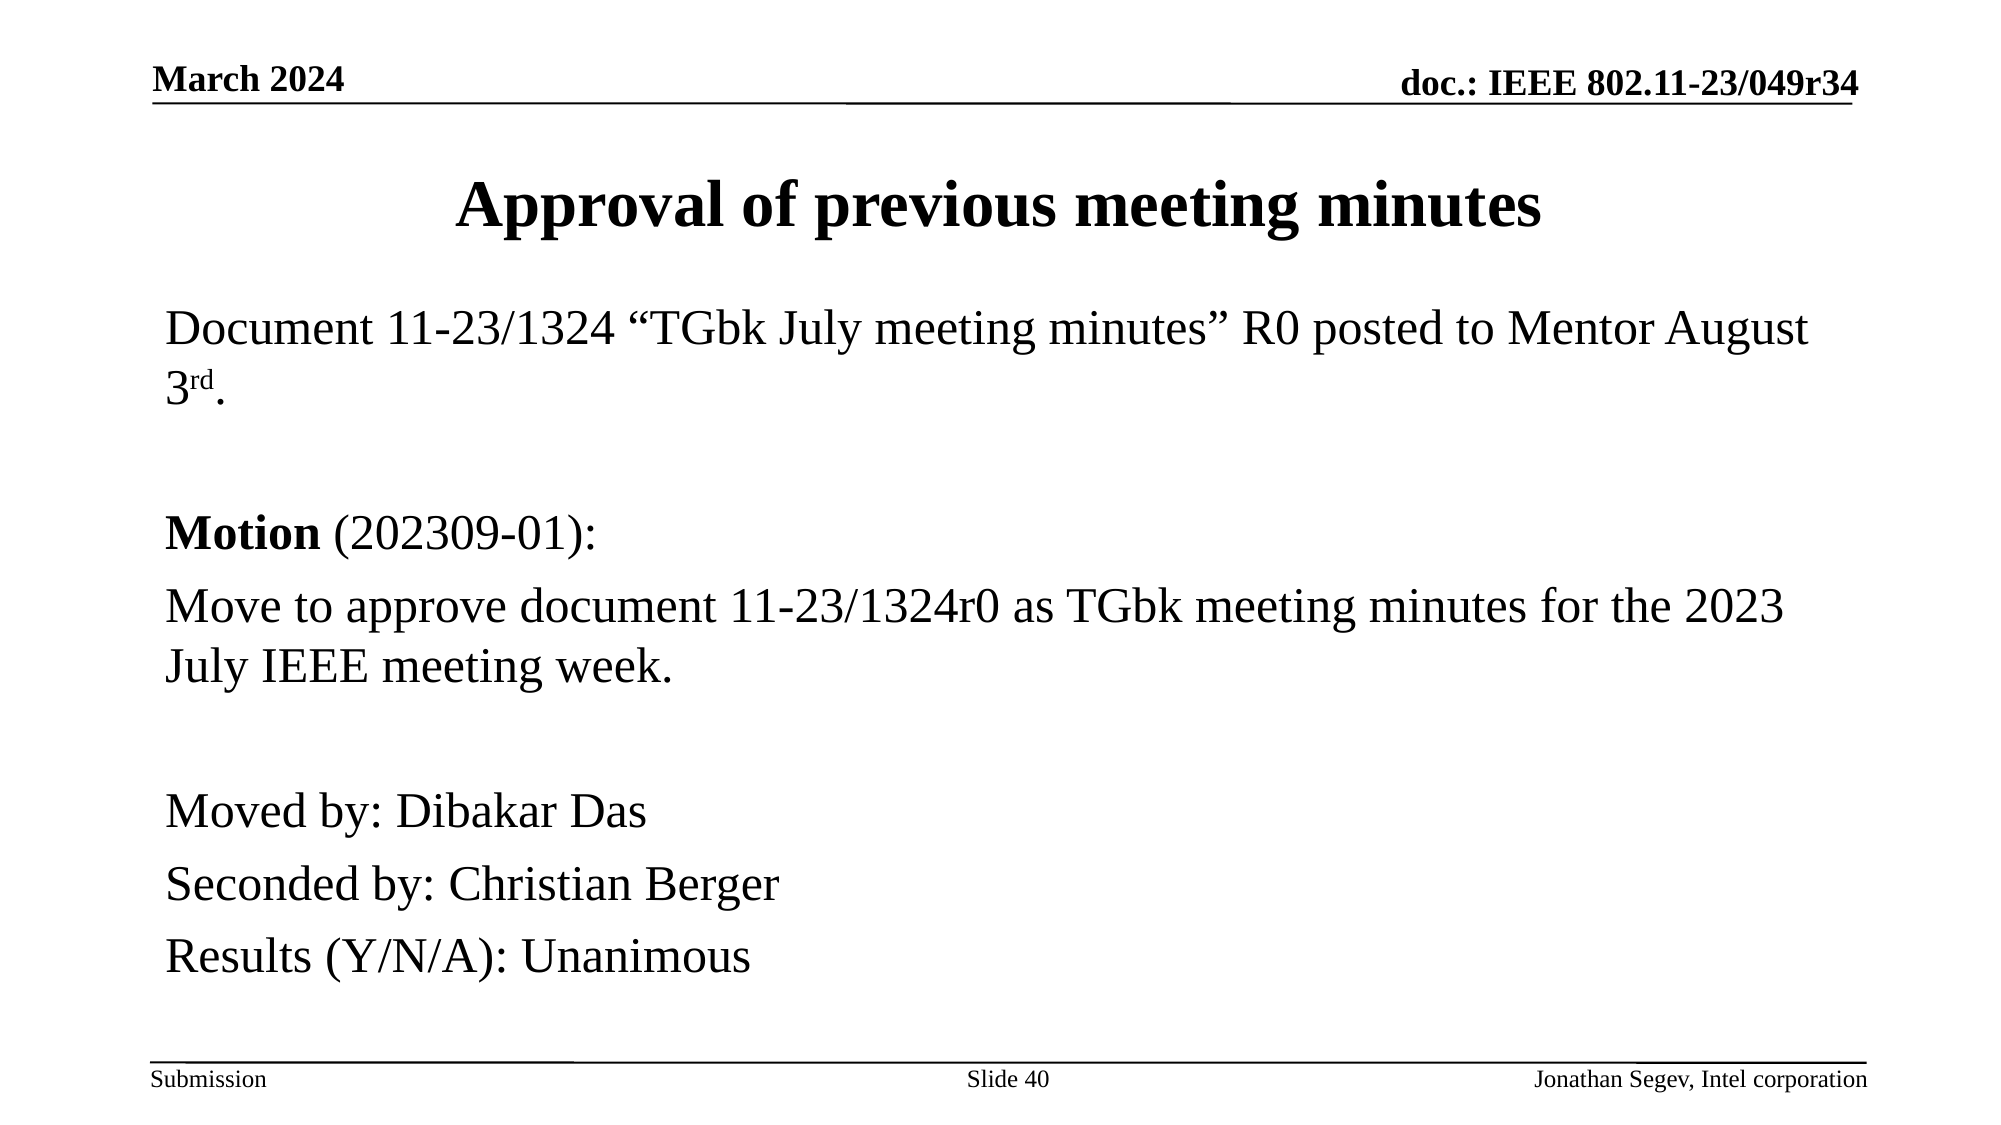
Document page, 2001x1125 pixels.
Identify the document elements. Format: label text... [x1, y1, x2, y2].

slide_number Slide 40 [950, 1061, 1067, 1123]
title Approval of previous meeting minutes [149, 112, 1850, 286]
list Document 11-23/1324 “TGbk July meeting minutes” R0 posted to Mentor August 3rd. Motion (202309-01): Move to approve document 11-23/1324r0 as TGbk meeting minutes for the 2023 July IEEE meeting week. Moved by: Dibakar Das Seconded by: Christian Berger Results (Y/N/A): Unanimous [149, 286, 1850, 1000]
footer Jonathan Segev, Intel corporation [1171, 1061, 1869, 1093]
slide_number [152, 54, 563, 100]
